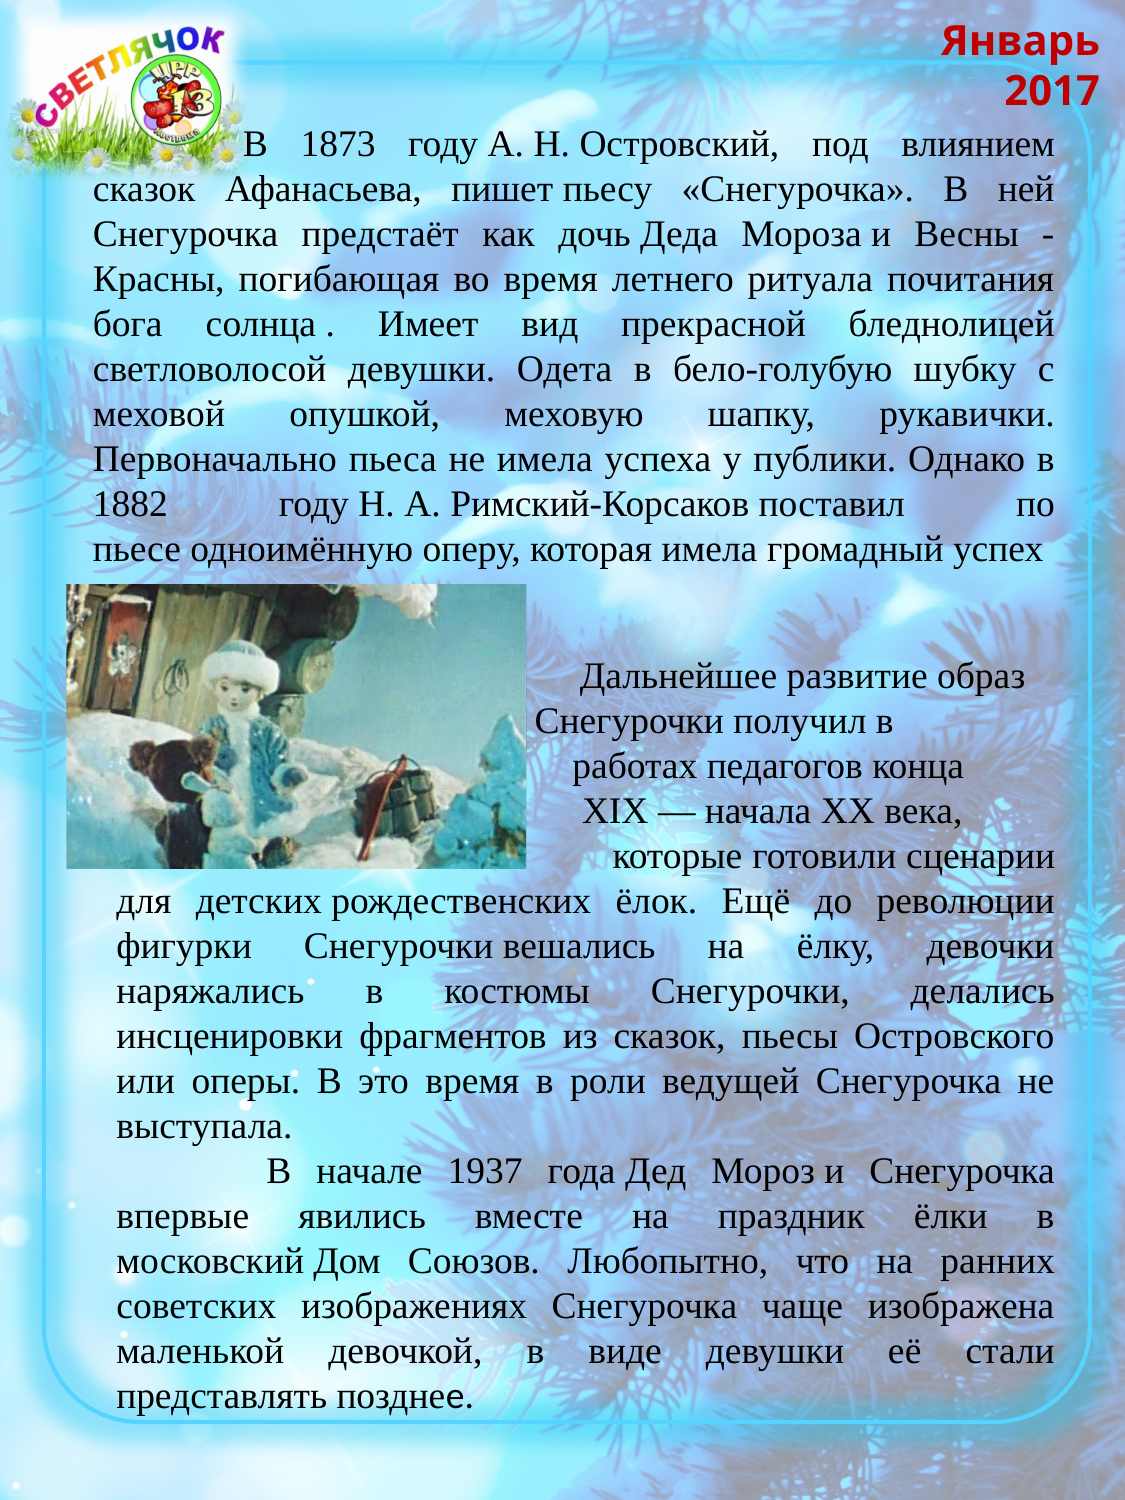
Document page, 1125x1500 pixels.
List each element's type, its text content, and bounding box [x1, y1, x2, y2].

picture [0, 0, 253, 184]
text_box Январь 2017 [842, 6, 1116, 122]
text_box Дальнейшее развитие образ Снегурочки получил в работах педагогов конца XIX — начала XX века, которые готовили сценарии для детских рождественских ёлок. Ещё до революции фигурки Снегурочки вешались на ёлку, девочки наряжались в костюмы Снегурочки, делались инсценировки фрагментов из сказок, пьесы Островского или оперы. В это время в роли ведущей Снегурочка не выступала. В начале 1937 года Дед Мороз и Снегурочка впервые явились вместе на праздник ёлки в московский Дом Союзов. Любопытно, что на ранних советских изображениях Снегурочка чаще изображена маленькой девочкой, в виде девушки её стали представлять позднее. [101, 643, 1071, 1469]
text_box В 1873 году А. Н. Островский, под влиянием сказок Афанасьева, пишет пьесу «Снегурочка». В ней Снегурочка предстаёт как дочь Деда Мороза и Весны - Красны, погибающая во время летнего ритуала почитания бога солнца . Имеет вид прекрасной бледнолицей светловолосой девушки. Одета в бело-голубую шубку с меховой опушкой, меховую шапку, рукавички. Первоначально пьеса не имела успеха у публики. Однако в 1882 году Н. А. Римский-Корсаков поставил по пьесе одноимённую оперу, которая имела громадный успех [78, 112, 1071, 577]
picture [66, 584, 527, 869]
